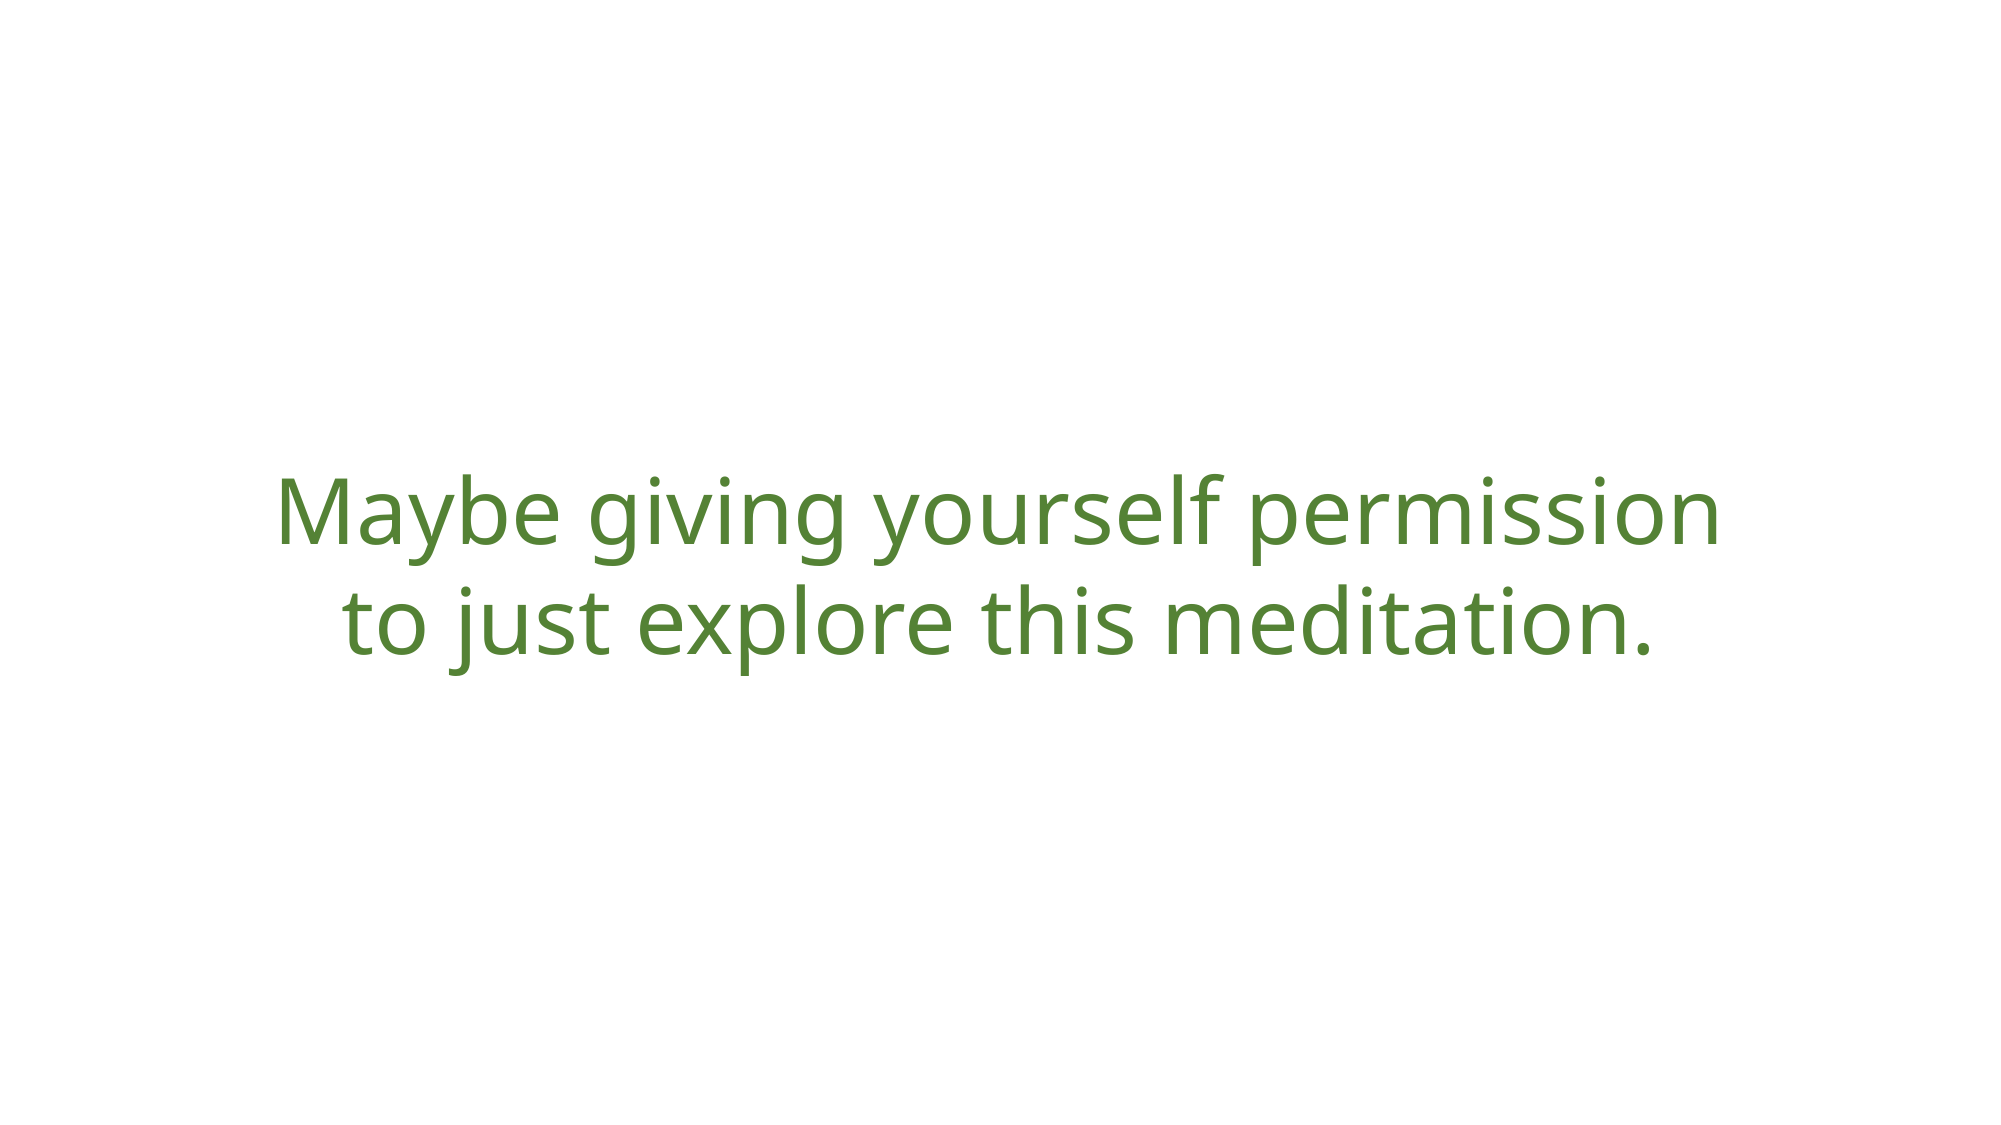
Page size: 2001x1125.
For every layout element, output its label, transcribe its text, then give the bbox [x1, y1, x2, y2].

list Maybe giving yourself permission to just explore this meditation. [262, 141, 1738, 984]
